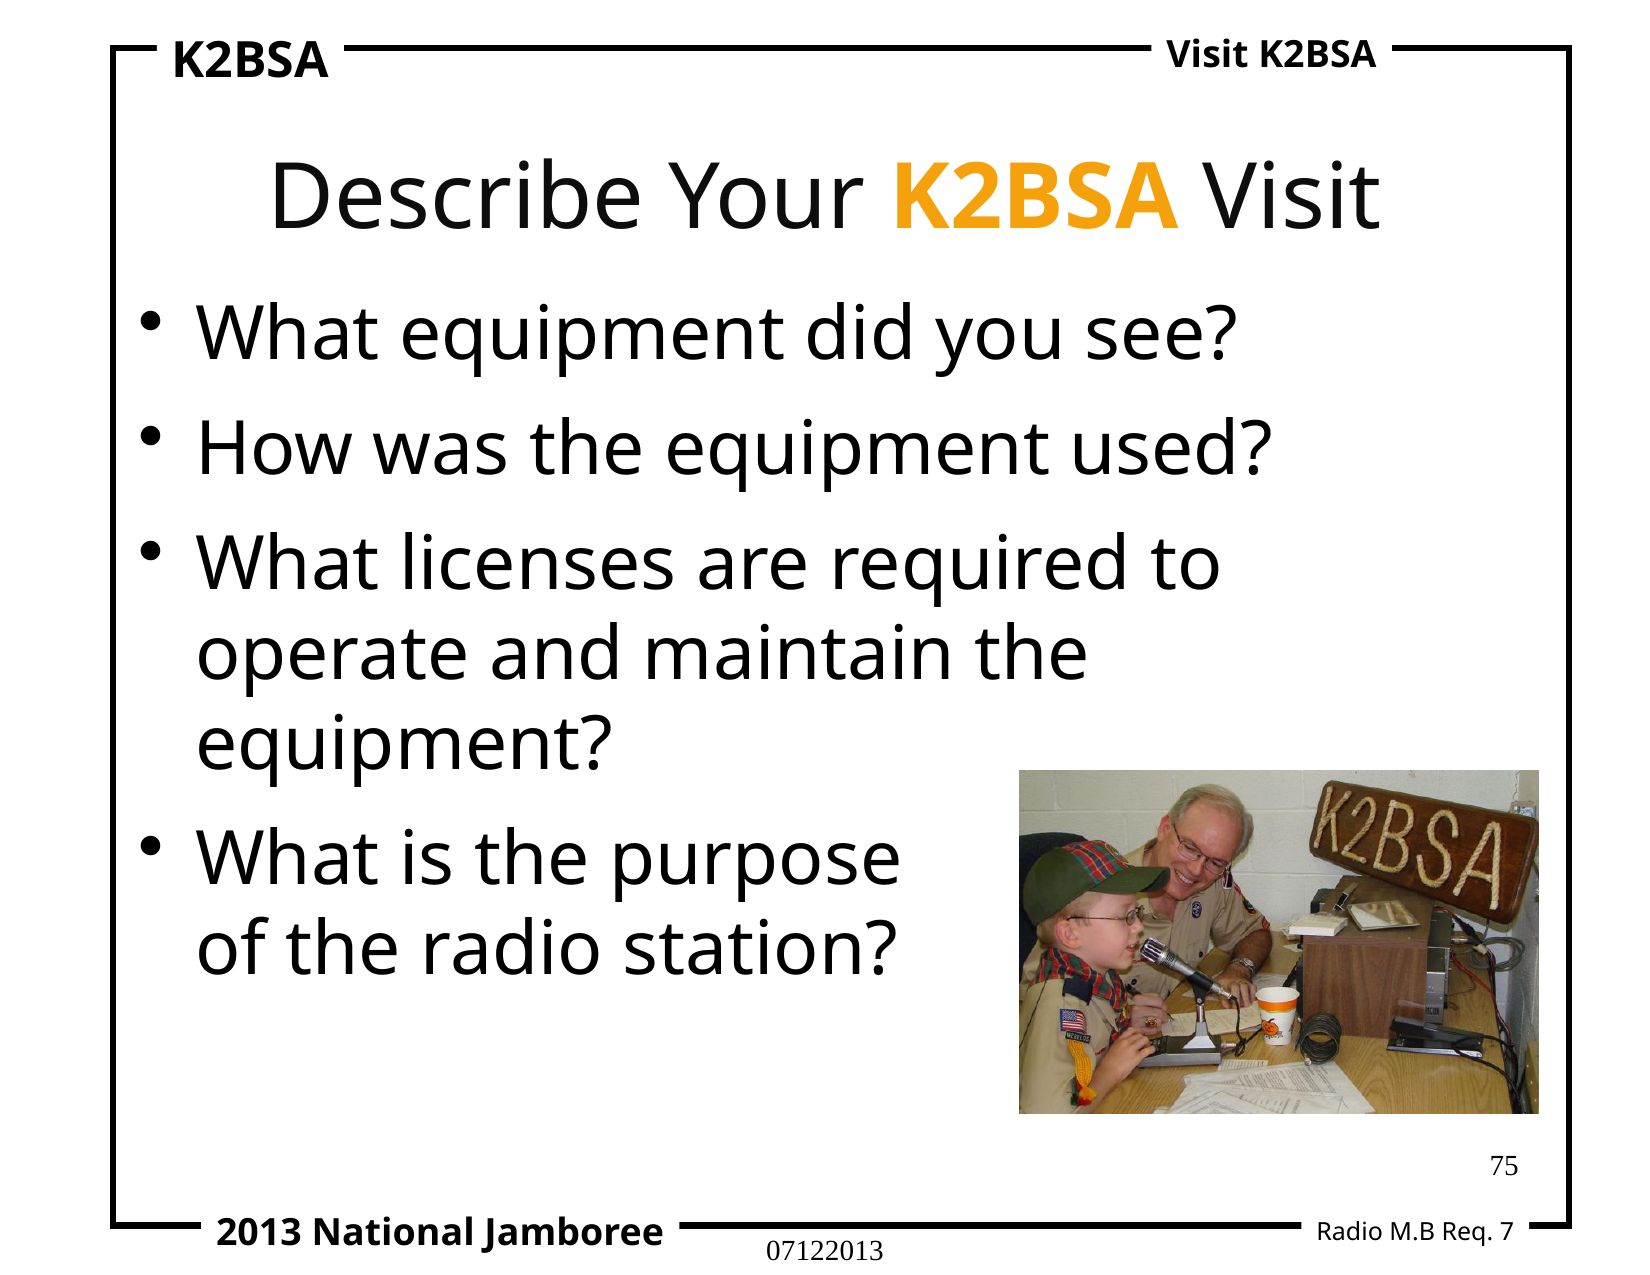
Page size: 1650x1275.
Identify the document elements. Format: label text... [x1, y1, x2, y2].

slide_number 75 [1190, 1138, 1535, 1224]
text_box Radio M.B Req. 7 [1301, 1224, 1530, 1253]
title Describe Your K2BSA Visit [123, 85, 1527, 276]
text_box [113, 48, 1570, 1226]
footer 07122013 [563, 1223, 1087, 1275]
text_box K2BSA [156, 19, 344, 85]
picture [1018, 770, 1539, 1114]
text_box Visit K2BSA [1151, 22, 1392, 83]
list What equipment did you see? How was the equipment used? What licenses are required to operate and maintain the equipment? What is the purpose of the radio station? [123, 276, 1527, 1043]
text_box 2013 National Jamboree [201, 1200, 680, 1261]
